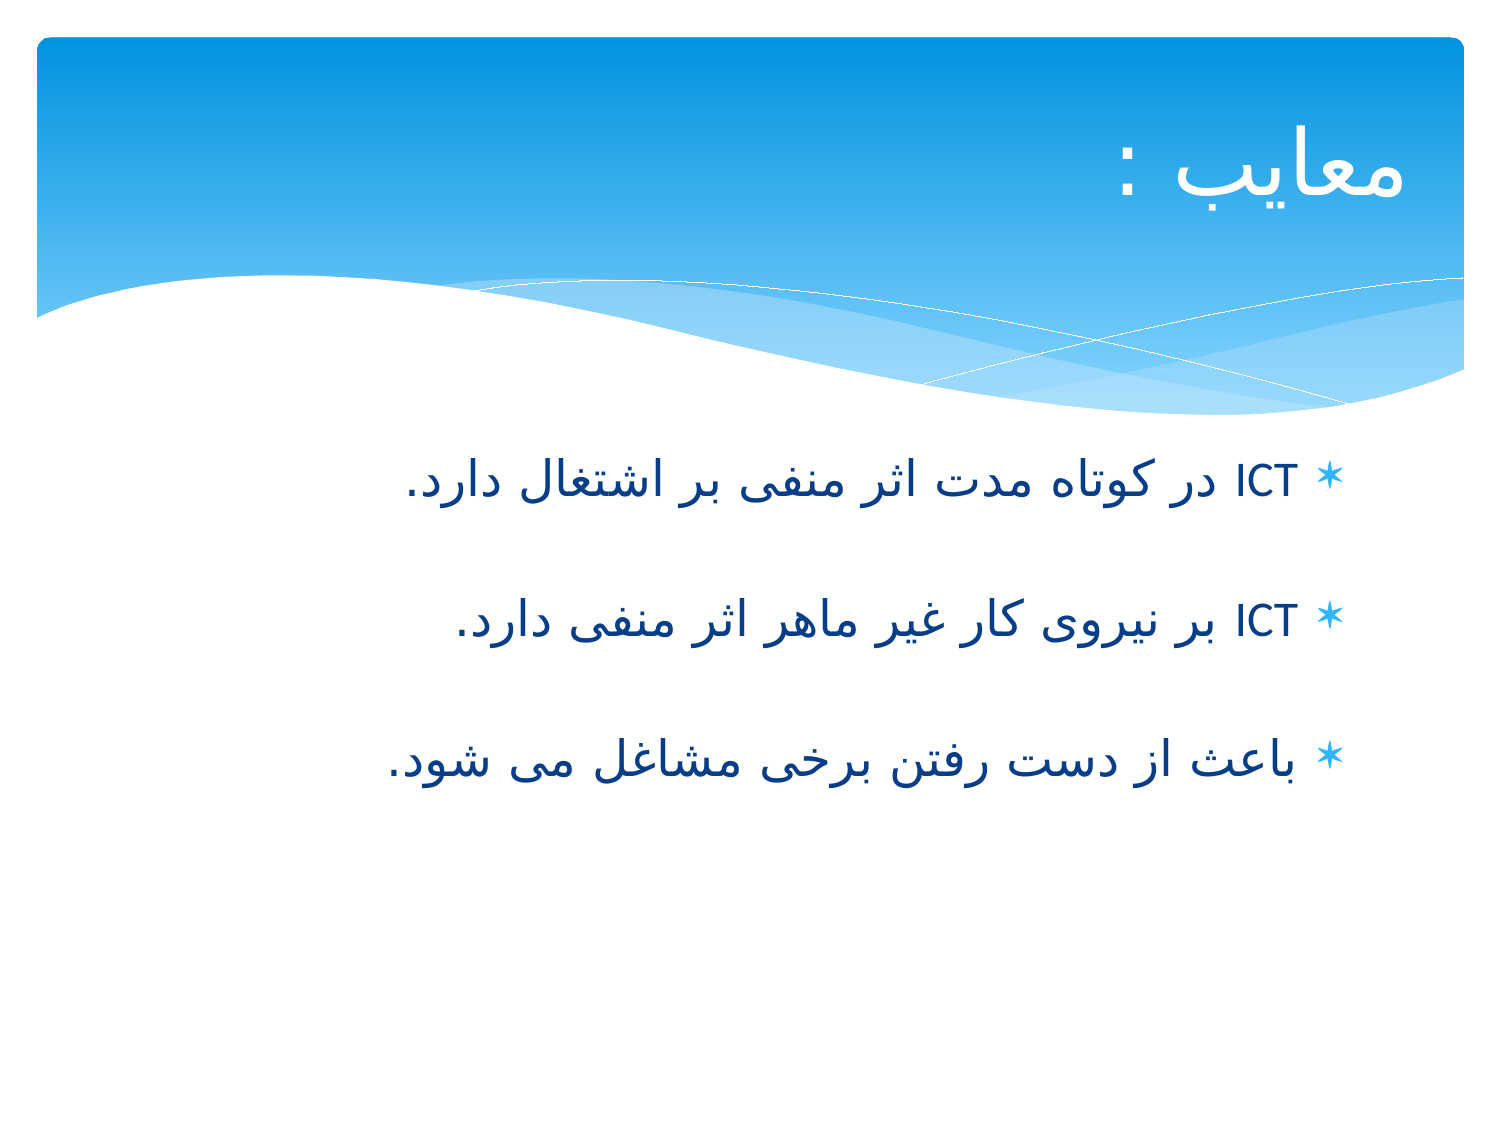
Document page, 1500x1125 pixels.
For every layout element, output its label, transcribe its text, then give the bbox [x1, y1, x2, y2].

title معایب : [75, 55, 1425, 261]
list ICT در کوتاه مدت اثر منفی بر اشتغال دارد. ICT بر نیروی کار غیر ماهر اثر منفی دارد. باعث از دست رفتن برخی مشاغل می شود. [143, 438, 1359, 1005]
